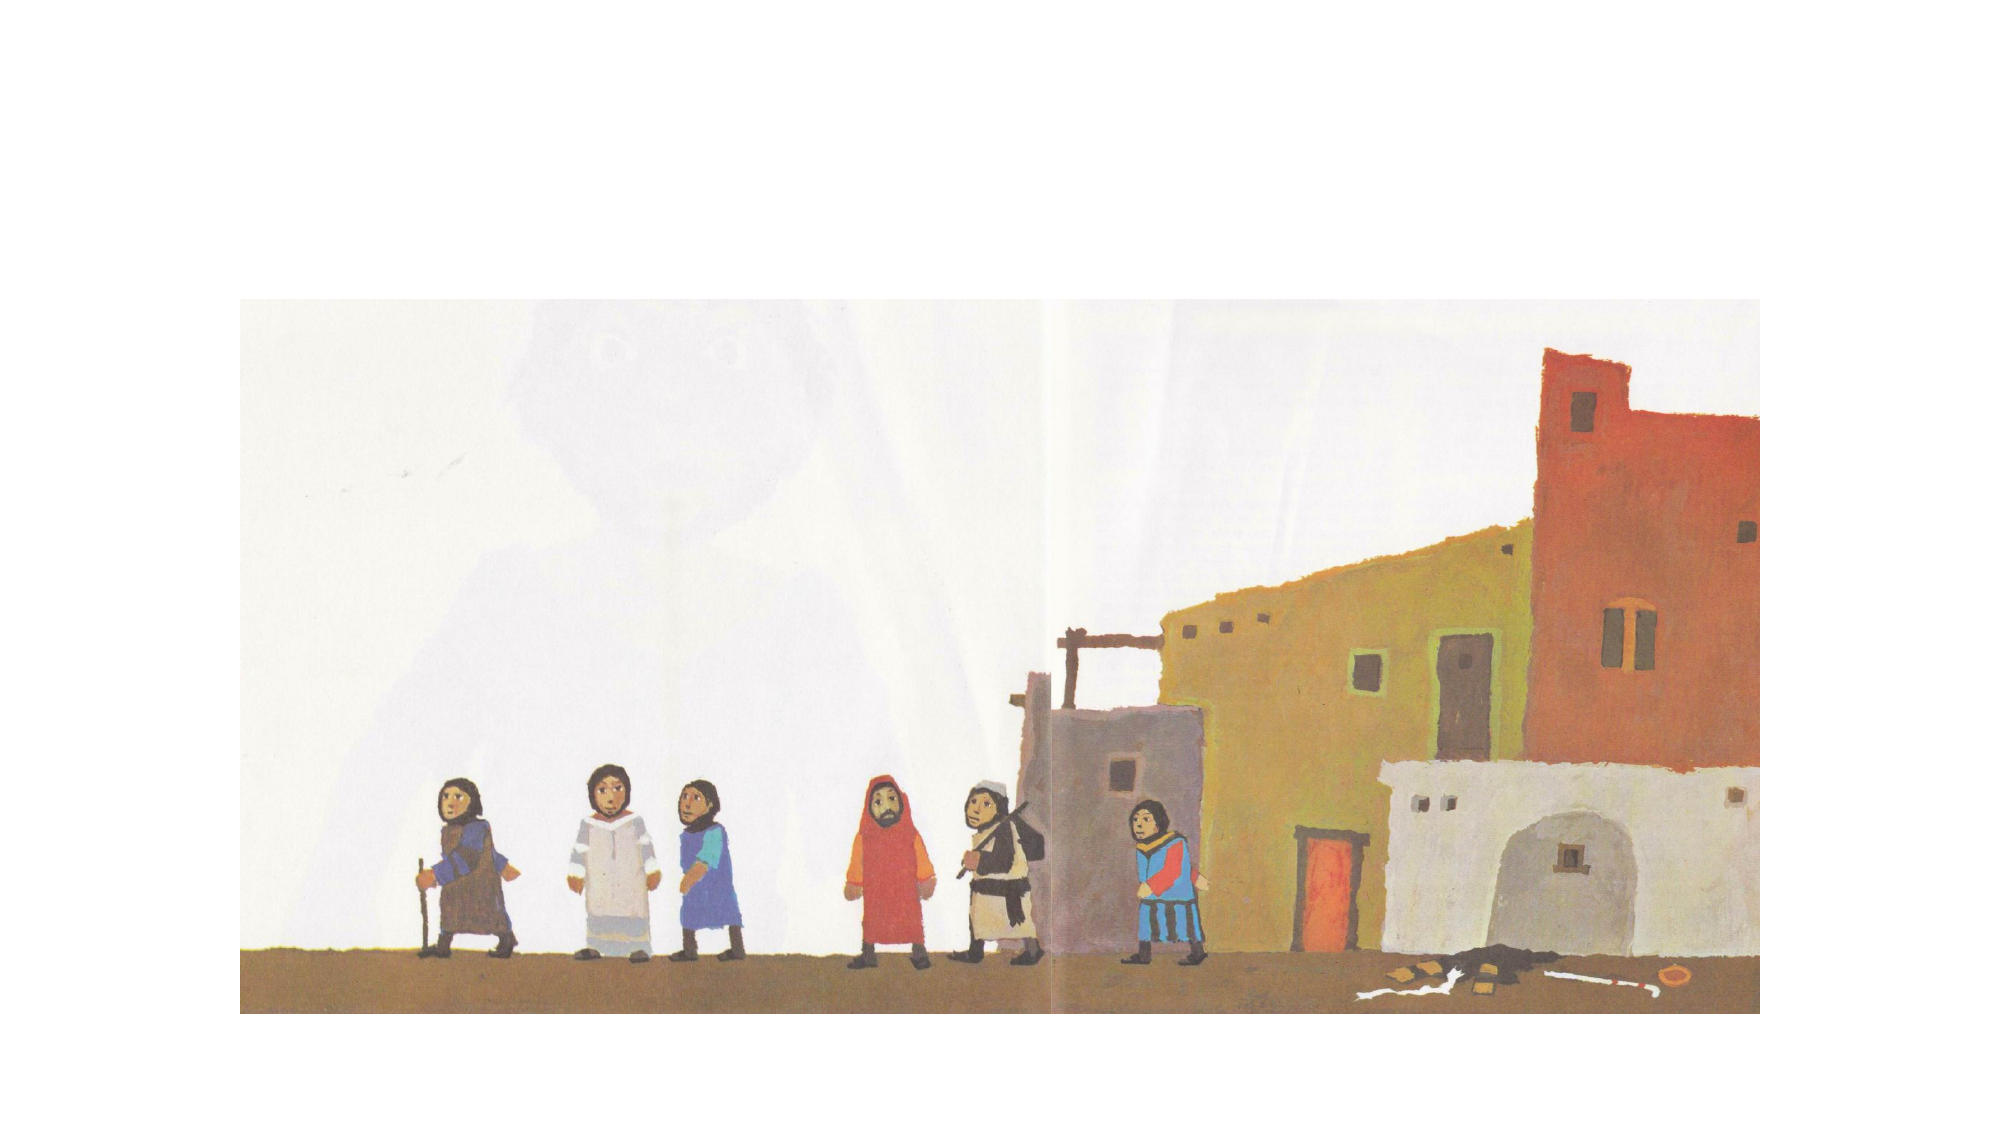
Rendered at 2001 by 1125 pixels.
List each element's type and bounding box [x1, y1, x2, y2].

list [240, 299, 1760, 1014]
